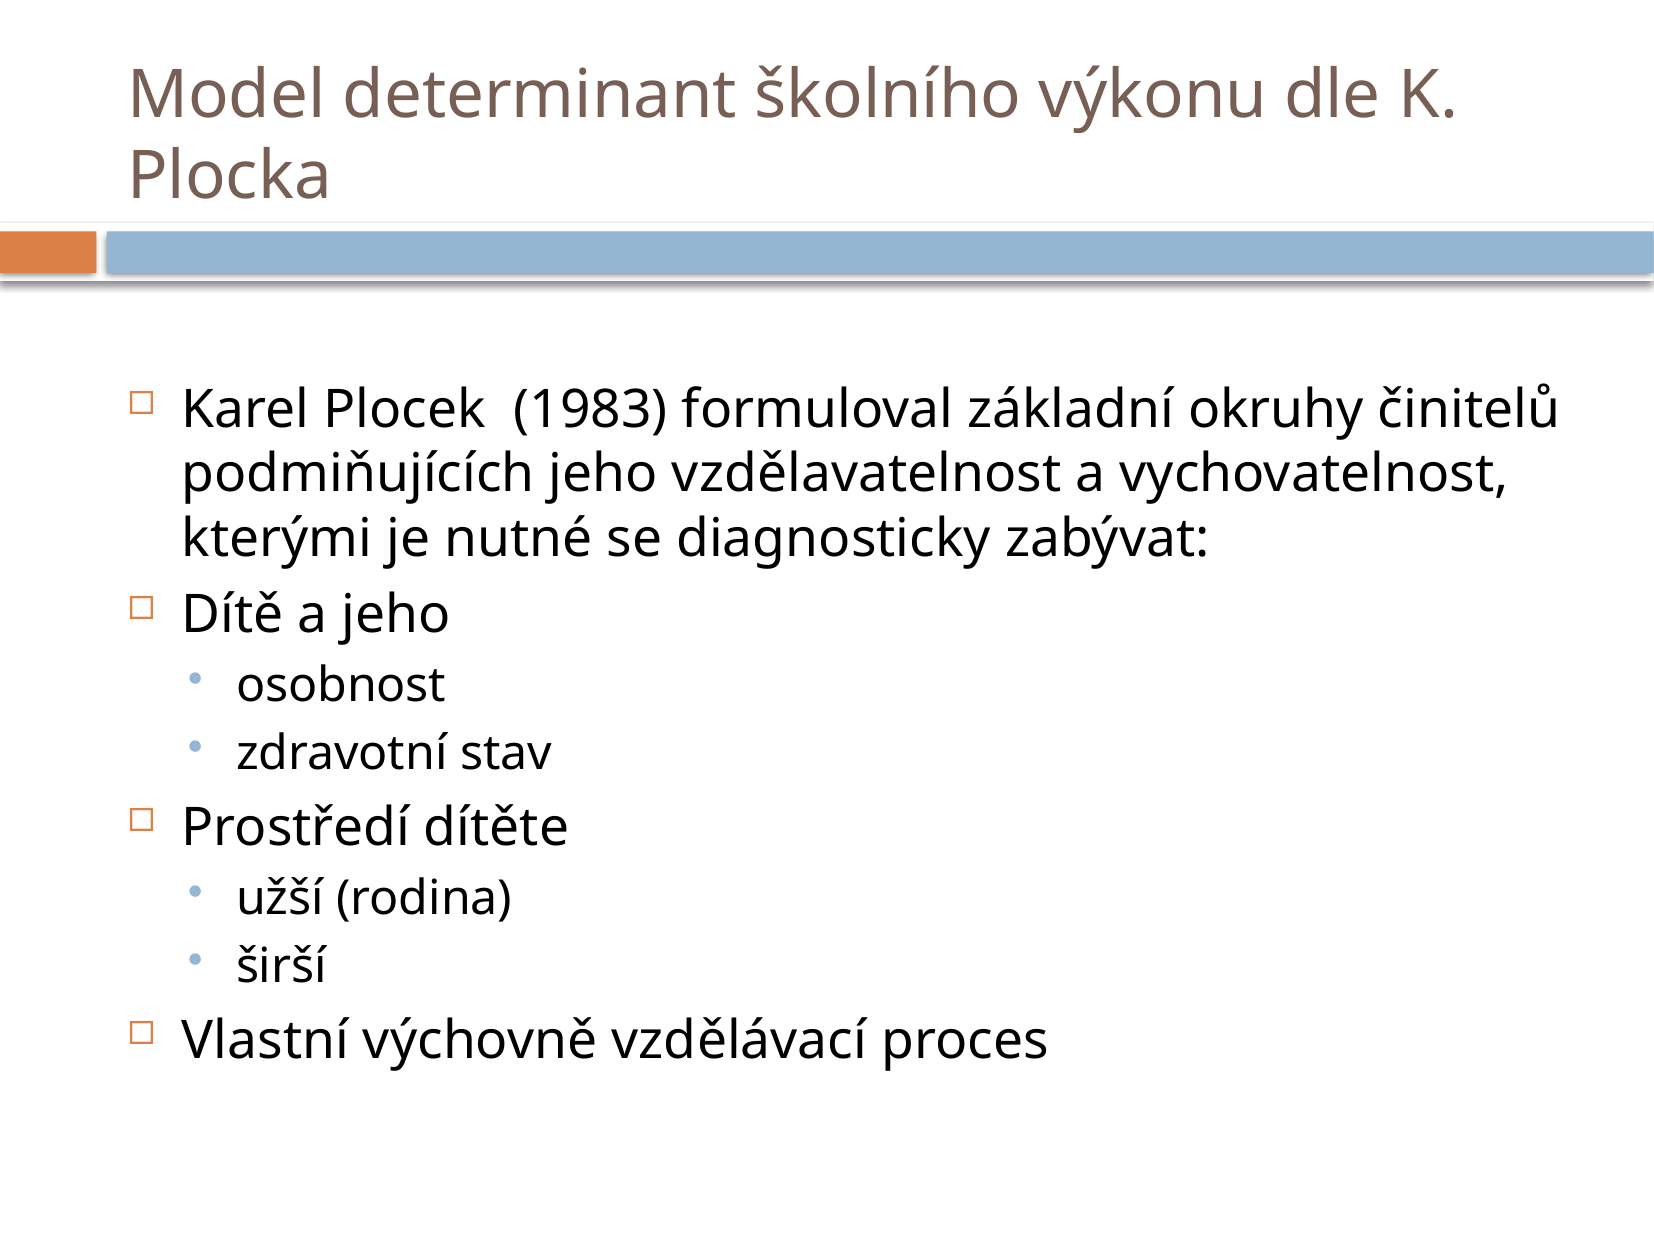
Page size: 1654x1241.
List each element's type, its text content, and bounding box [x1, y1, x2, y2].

list Karel Plocek (1983) formuloval základní okruhy činitelů podmiňujících jeho vzdělavatelnost a vychovatelnost, kterými je nutné se diagnosticky zabývat: Dítě a jeho osobnost zdravotní stav Prostředí dítěte užší (rodina) širší Vlastní výchovně vzdělávací proces [110, 289, 1586, 1103]
title Model determinant školního výkonu dle K. Plocka [110, 41, 1586, 221]
